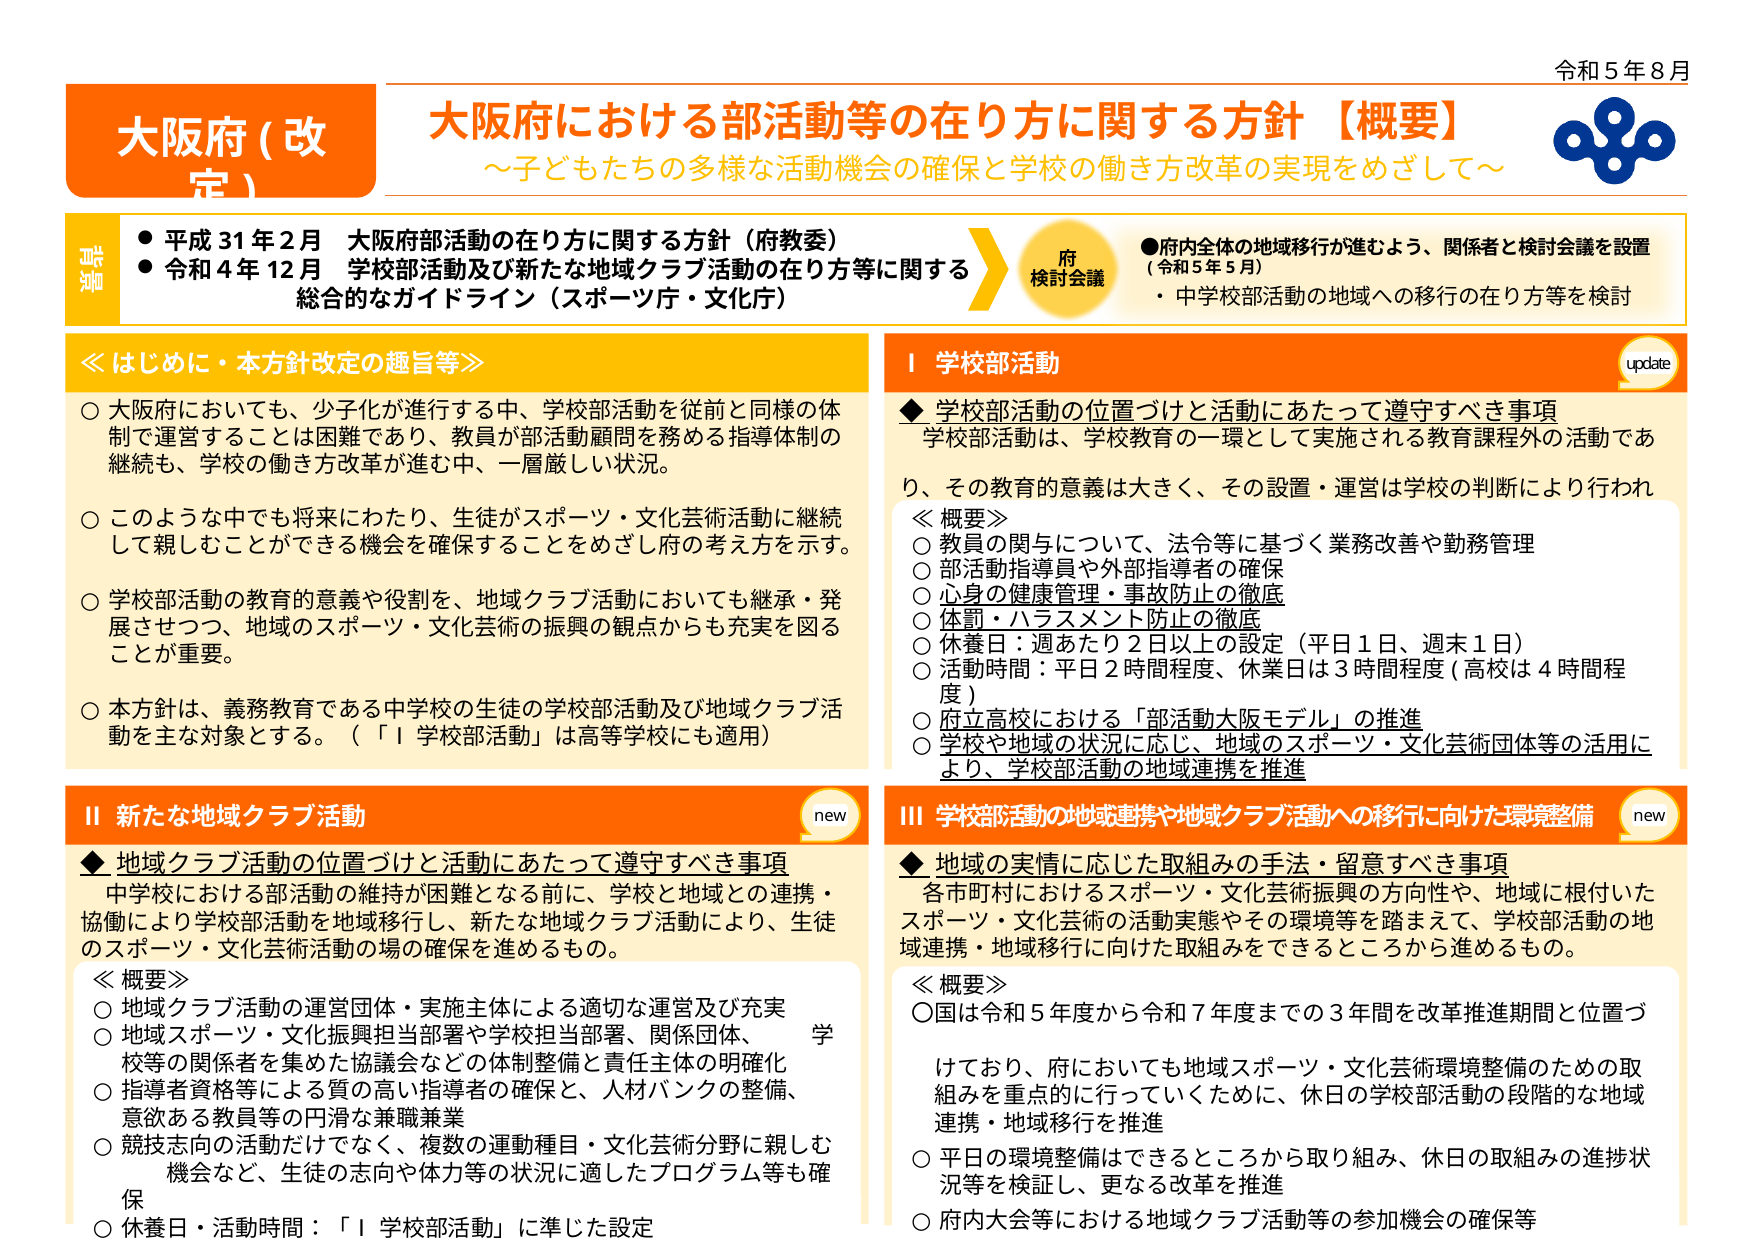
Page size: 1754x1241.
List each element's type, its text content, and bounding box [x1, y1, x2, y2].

picture [1542, 97, 1683, 186]
text_box 令和５年８月 [1540, 48, 1708, 91]
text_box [65, 333, 869, 770]
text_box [385, 83, 1688, 196]
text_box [884, 333, 1688, 770]
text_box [65, 207, 1687, 340]
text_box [884, 785, 1688, 1226]
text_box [65, 785, 869, 1224]
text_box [65, 83, 376, 198]
